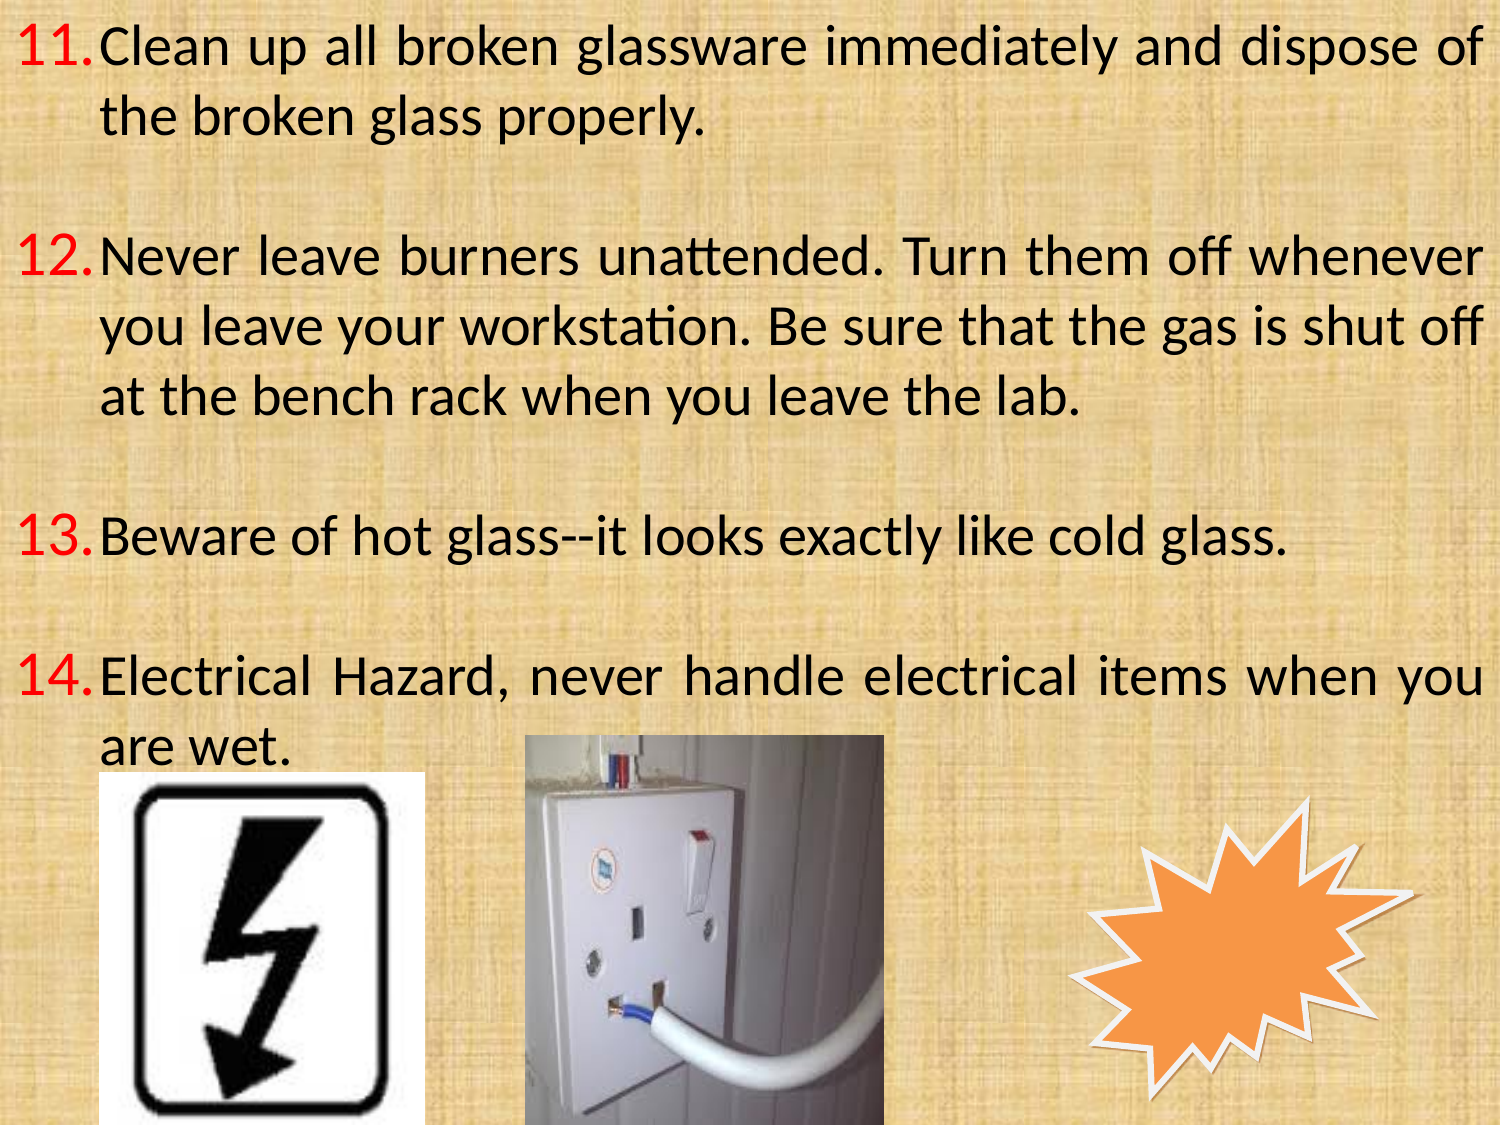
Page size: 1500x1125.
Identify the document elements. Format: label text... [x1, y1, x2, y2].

text_box Clean up all broken glassware immediately and dispose of the broken glass properly. Never leave burners unattended. Turn them off whenever you leave your workstation. Be sure that the gas is shut off at the bench rack when you leave the lab. Beware of hot glass--it looks exactly like cold glass. Electrical Hazard, never handle electrical items when you are wet. [0, 0, 1500, 785]
picture [0, 735, 1500, 1125]
text_box [1074, 803, 1413, 1094]
